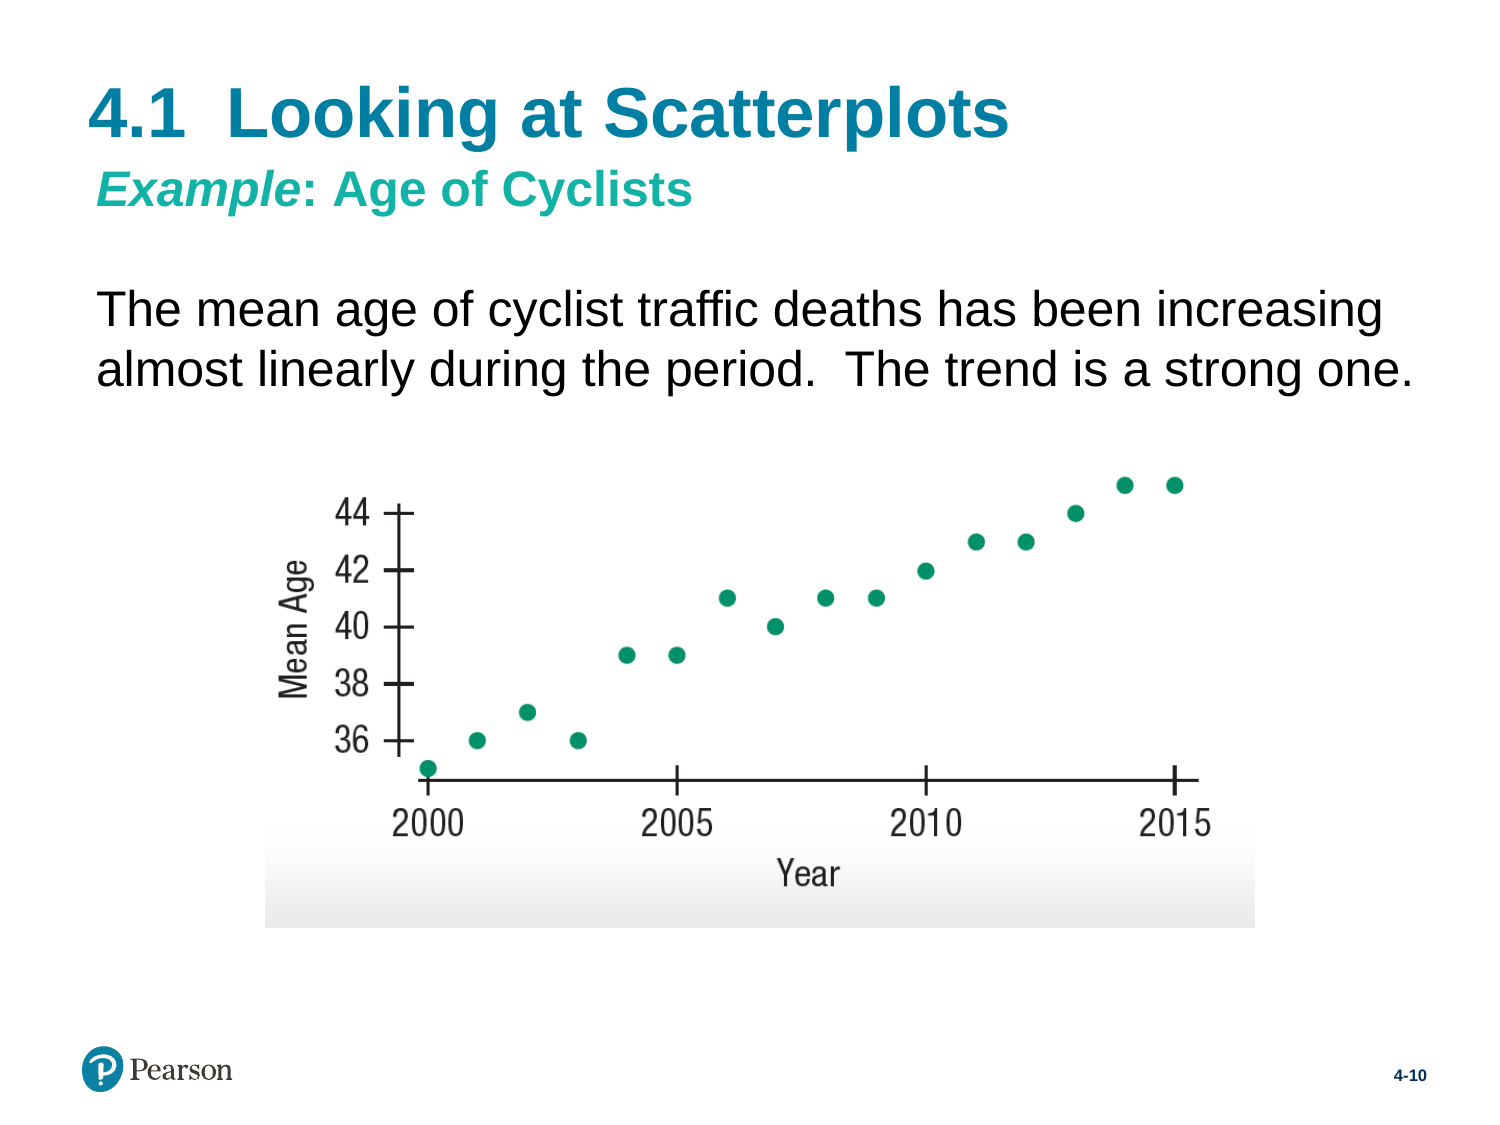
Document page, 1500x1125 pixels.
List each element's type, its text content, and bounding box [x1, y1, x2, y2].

slide_number 4-10 [1393, 1064, 1465, 1086]
text_box Example: Age of Cyclists The mean age of cyclist traffic deaths has been increasing almost linearly during the period. The trend is a strong one. [81, 148, 1439, 464]
picture [264, 466, 1255, 928]
title 4.1 Looking at Scatterplots [88, 68, 1465, 249]
